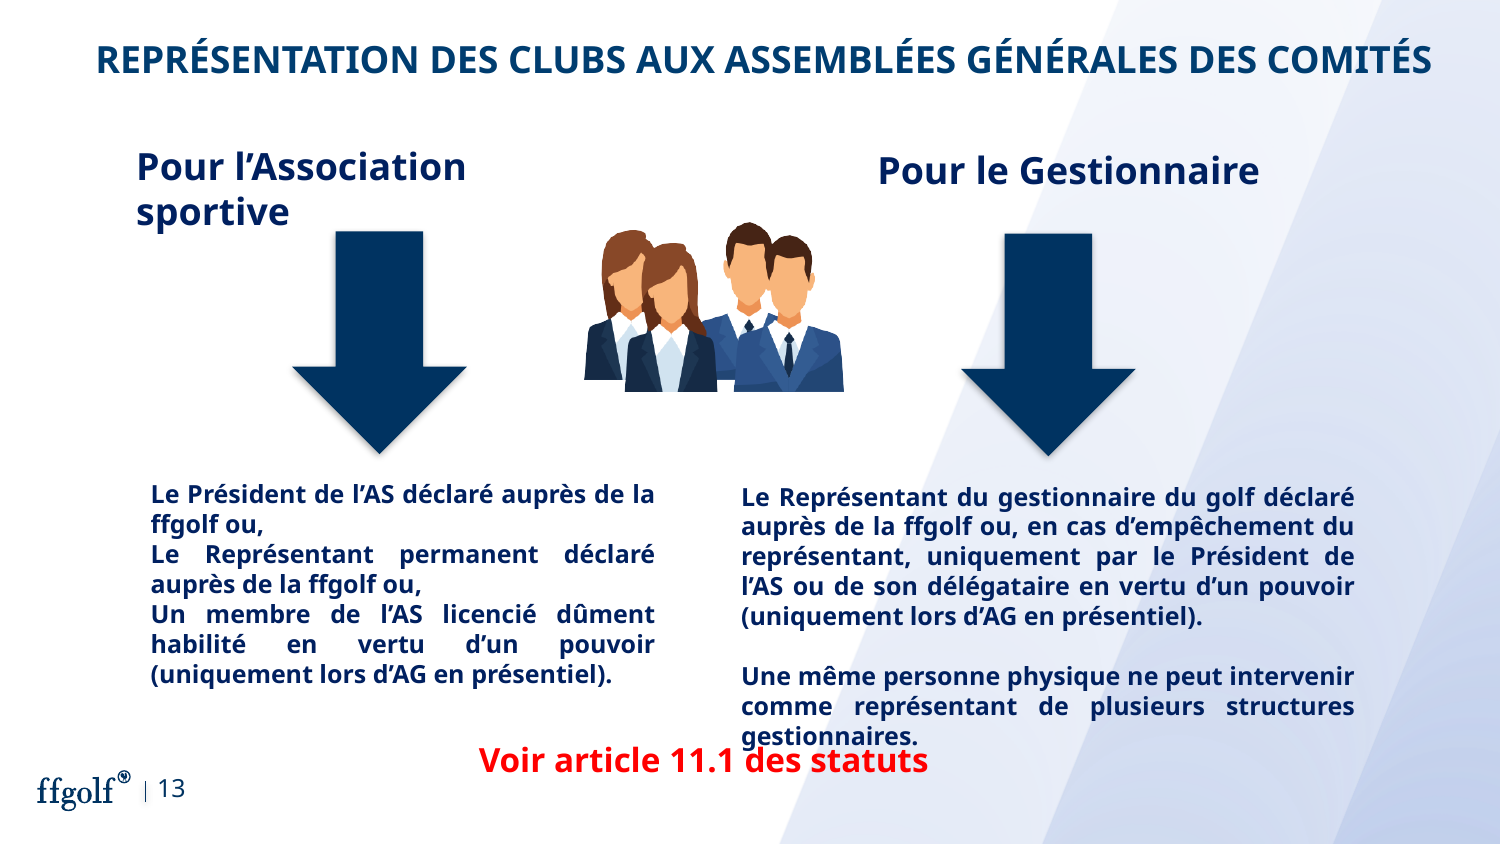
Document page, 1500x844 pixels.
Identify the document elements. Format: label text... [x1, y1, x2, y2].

text_box Pour le Gestionnaire [862, 139, 1326, 200]
picture [0, 0, 1500, 844]
text_box [960, 232, 1137, 457]
text_box Le Représentant du gestionnaire du golf déclaré auprès de la ffgolf ou, en cas d’empêchement du représentant, uniquement par le Président de l’AS ou de son délégataire en vertu d’un pouvoir (uniquement lors d’AG en présentiel). Une même personne physique ne peut intervenir comme représentant de plusieurs structures gestionnaires. [726, 473, 1371, 758]
text_box Pour l’Association sportive [121, 135, 638, 241]
text_box Le Président de l’AS déclaré auprès de la ffgolf ou, Le Représentant permanent déclaré auprès de la ffgolf ou, Un membre de l’AS licencié dûment habilité en vertu d’un pouvoir (uniquement lors d’AG en présentiel). [135, 471, 671, 696]
text_box Représentation des clubs aux assemblées générales DES COMITés [76, 34, 1451, 81]
text_box [291, 241, 468, 455]
list [49, 205, 1012, 698]
text_box Voir article 11.1 des statuts [329, 731, 1079, 787]
slide_number 13 [157, 774, 508, 806]
